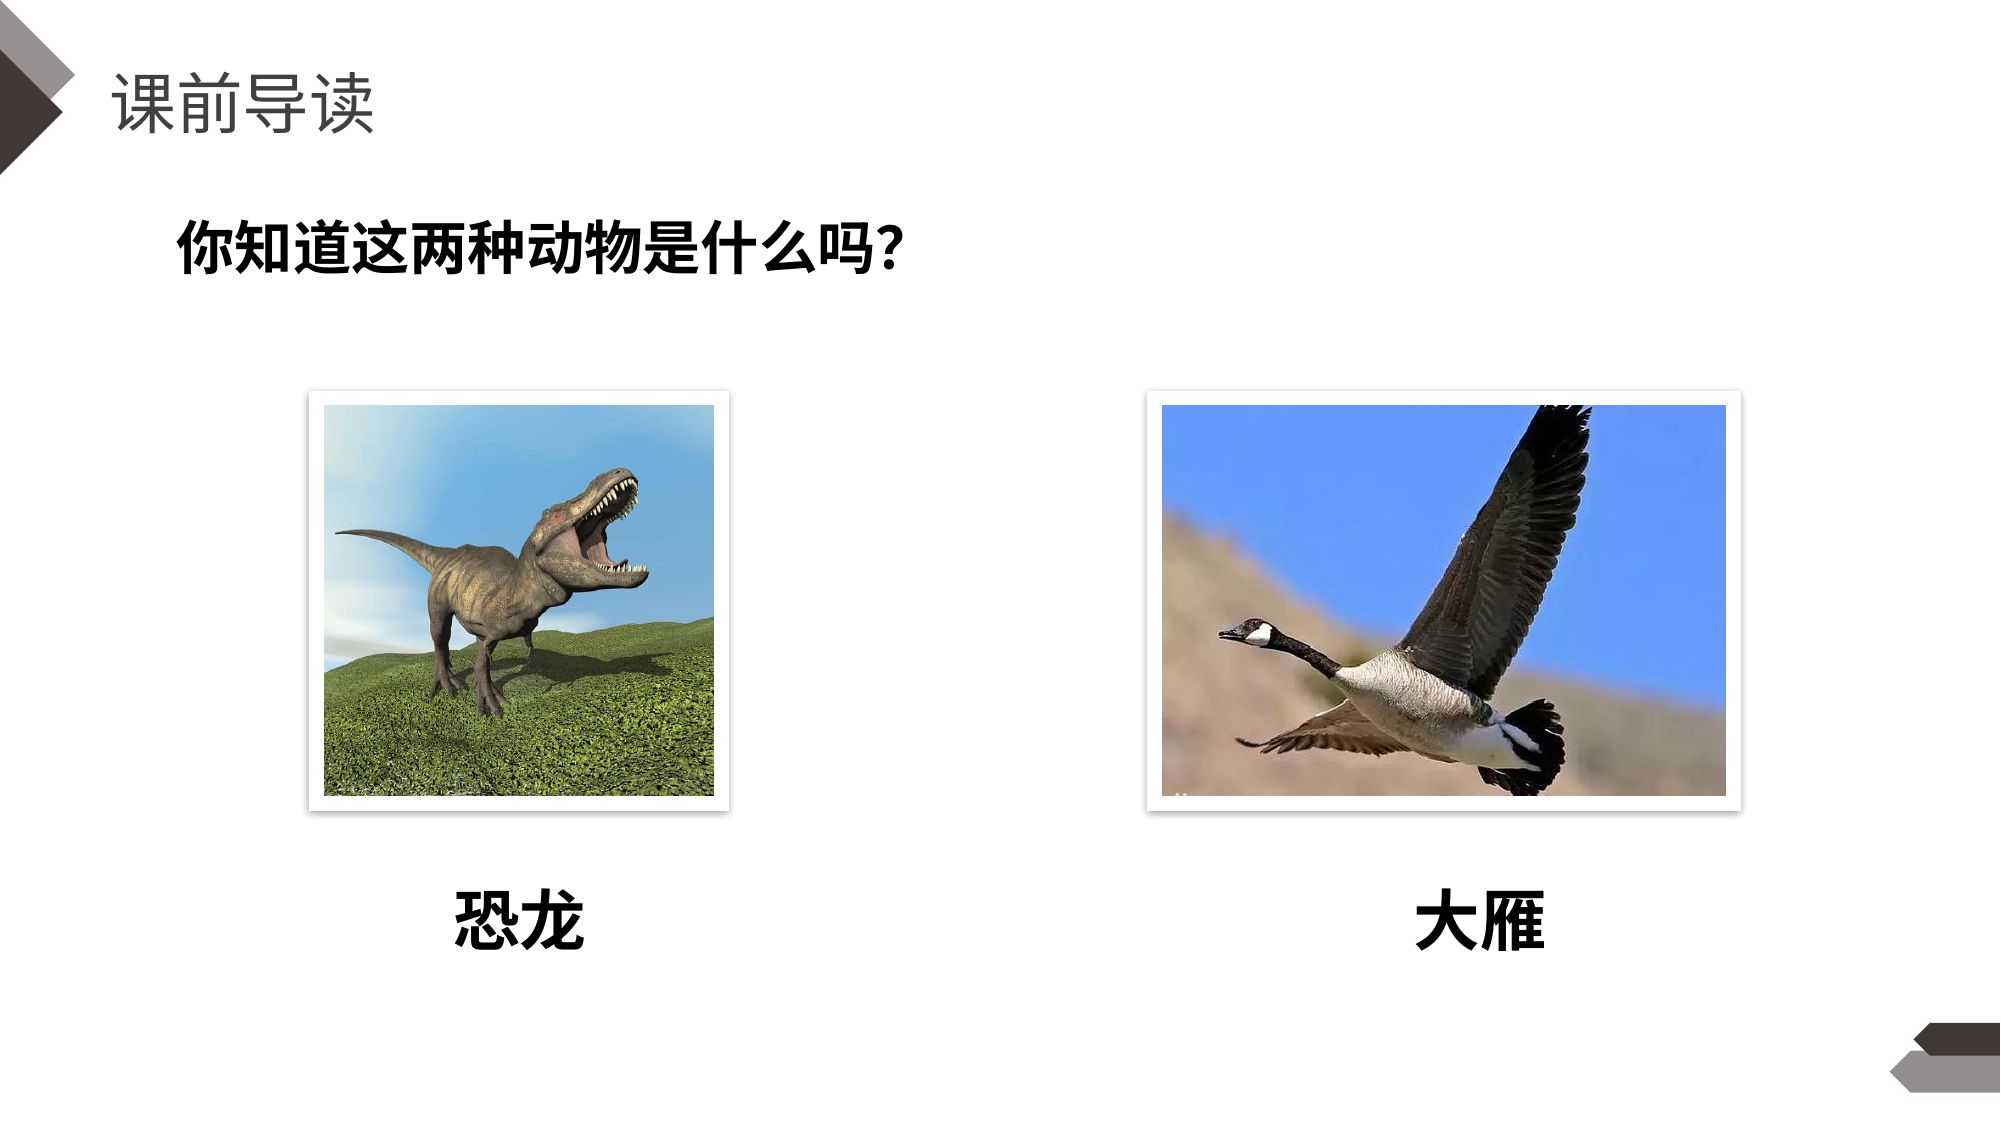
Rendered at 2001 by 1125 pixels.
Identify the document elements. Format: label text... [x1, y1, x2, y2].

text_box 恐龙 [373, 873, 666, 965]
picture [1161, 405, 1727, 796]
text_box 你知道这两种动物是什么吗？ [164, 204, 981, 289]
picture [323, 405, 715, 796]
text_box 课前导读 [94, 54, 772, 150]
text_box 大雁 [1334, 873, 1627, 965]
